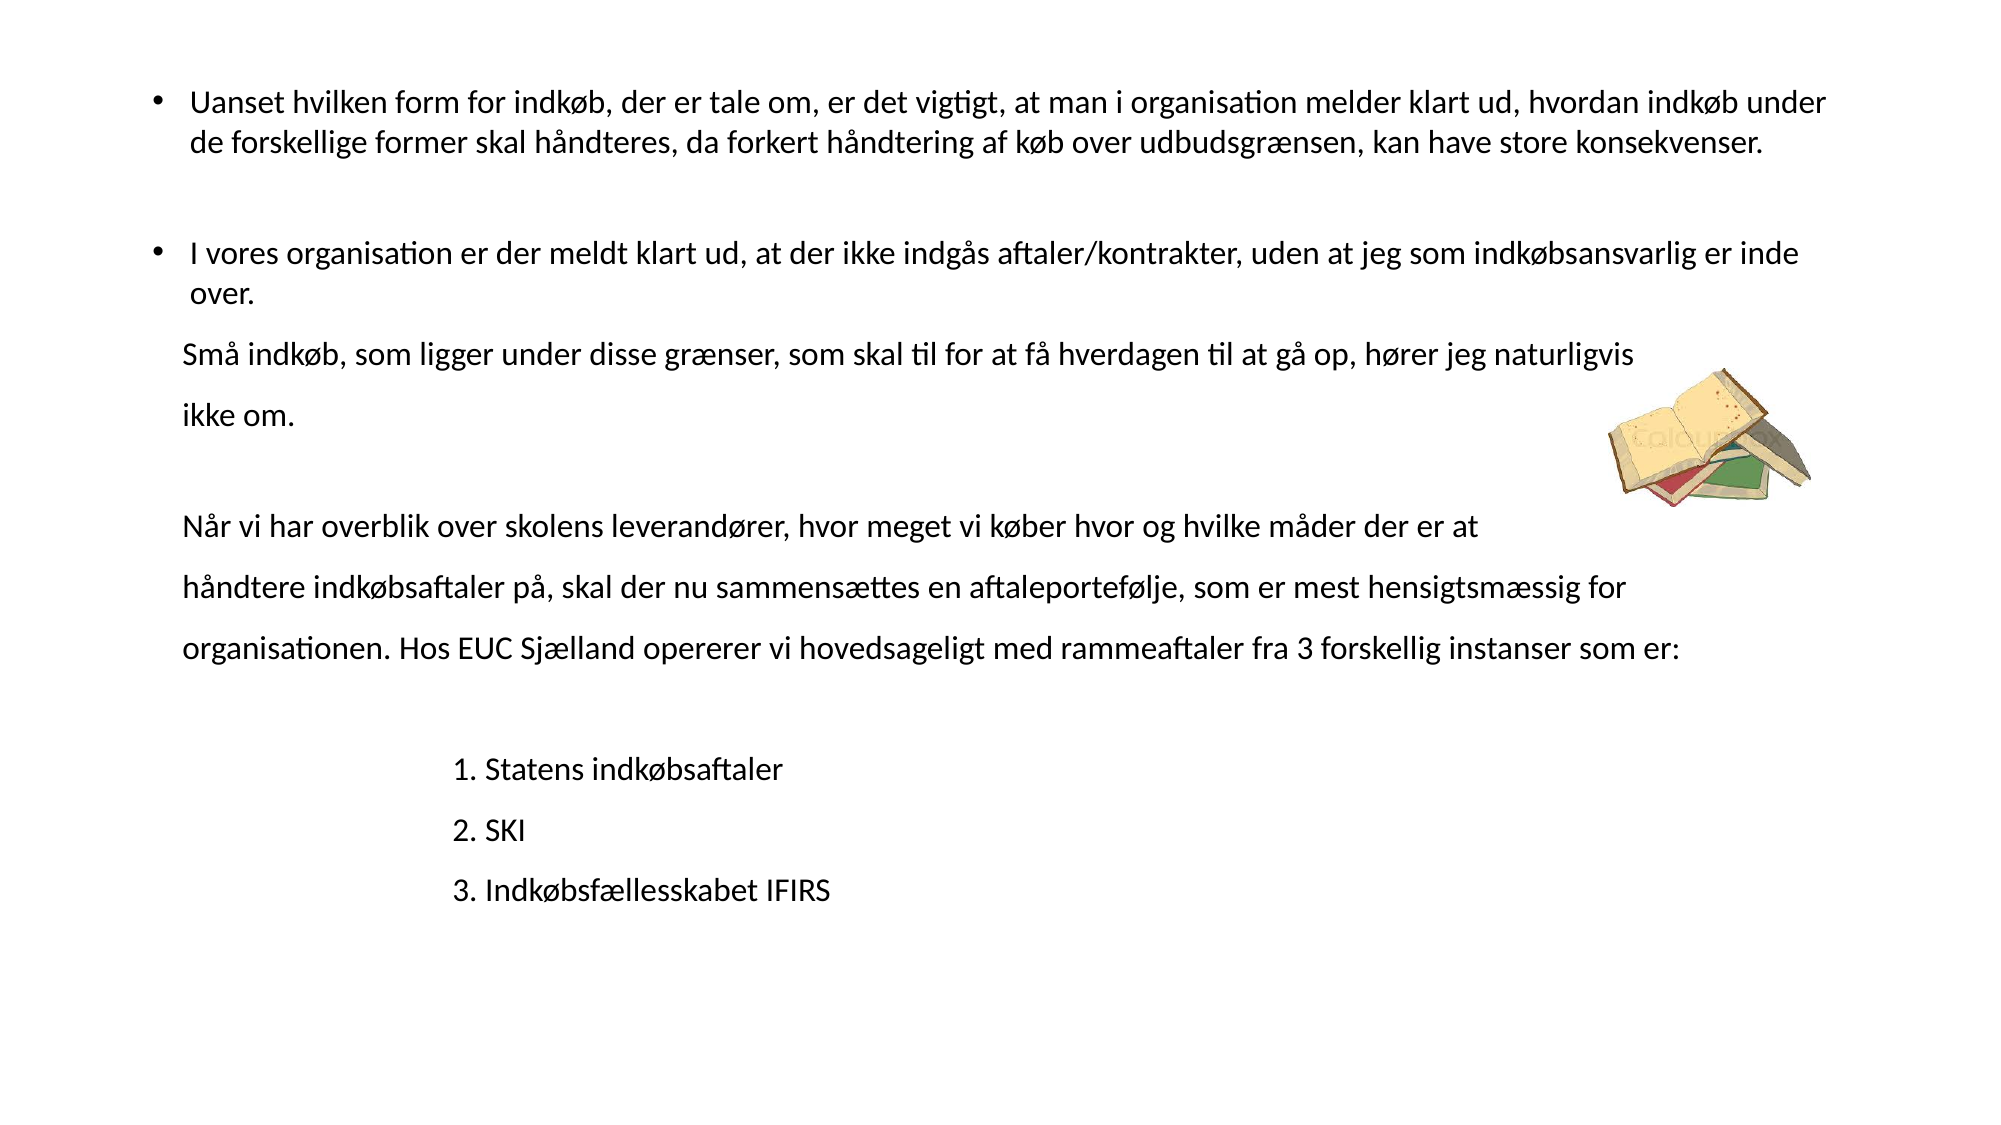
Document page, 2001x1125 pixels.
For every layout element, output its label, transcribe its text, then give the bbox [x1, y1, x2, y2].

list Uanset hvilken form for indkøb, der er tale om, er det vigtigt, at man i organisation melder klart ud, hvordan indkøb under de forskellige former skal håndteres, da forkert håndtering af køb over udbudsgrænsen, kan have store konsekvenser. I vores organisation er der meldt klart ud, at der ikke indgås aftaler/kontrakter, uden at jeg som indkøbsansvarlig er inde over. Små indkøb, som ligger under disse grænser, som skal til for at få hverdagen til at gå op, hører jeg naturligvis ikke om. Når vi har overblik over skolens leverandører, hvor meget vi køber hvor og hvilke måder der er at håndtere indkøbsaftaler på, skal der nu sammensættes en aftaleportefølje, som er mest hensigtsmæssig for organisationen. Hos EUC Sjælland opererer vi hovedsageligt med rammeaftaler fra 3 forskellig instanser som er: 1. Statens indkøbsaftaler 2. SKI 3. Indkøbsfællesskabet IFIRS [137, 72, 1863, 1090]
picture [1608, 368, 1811, 507]
